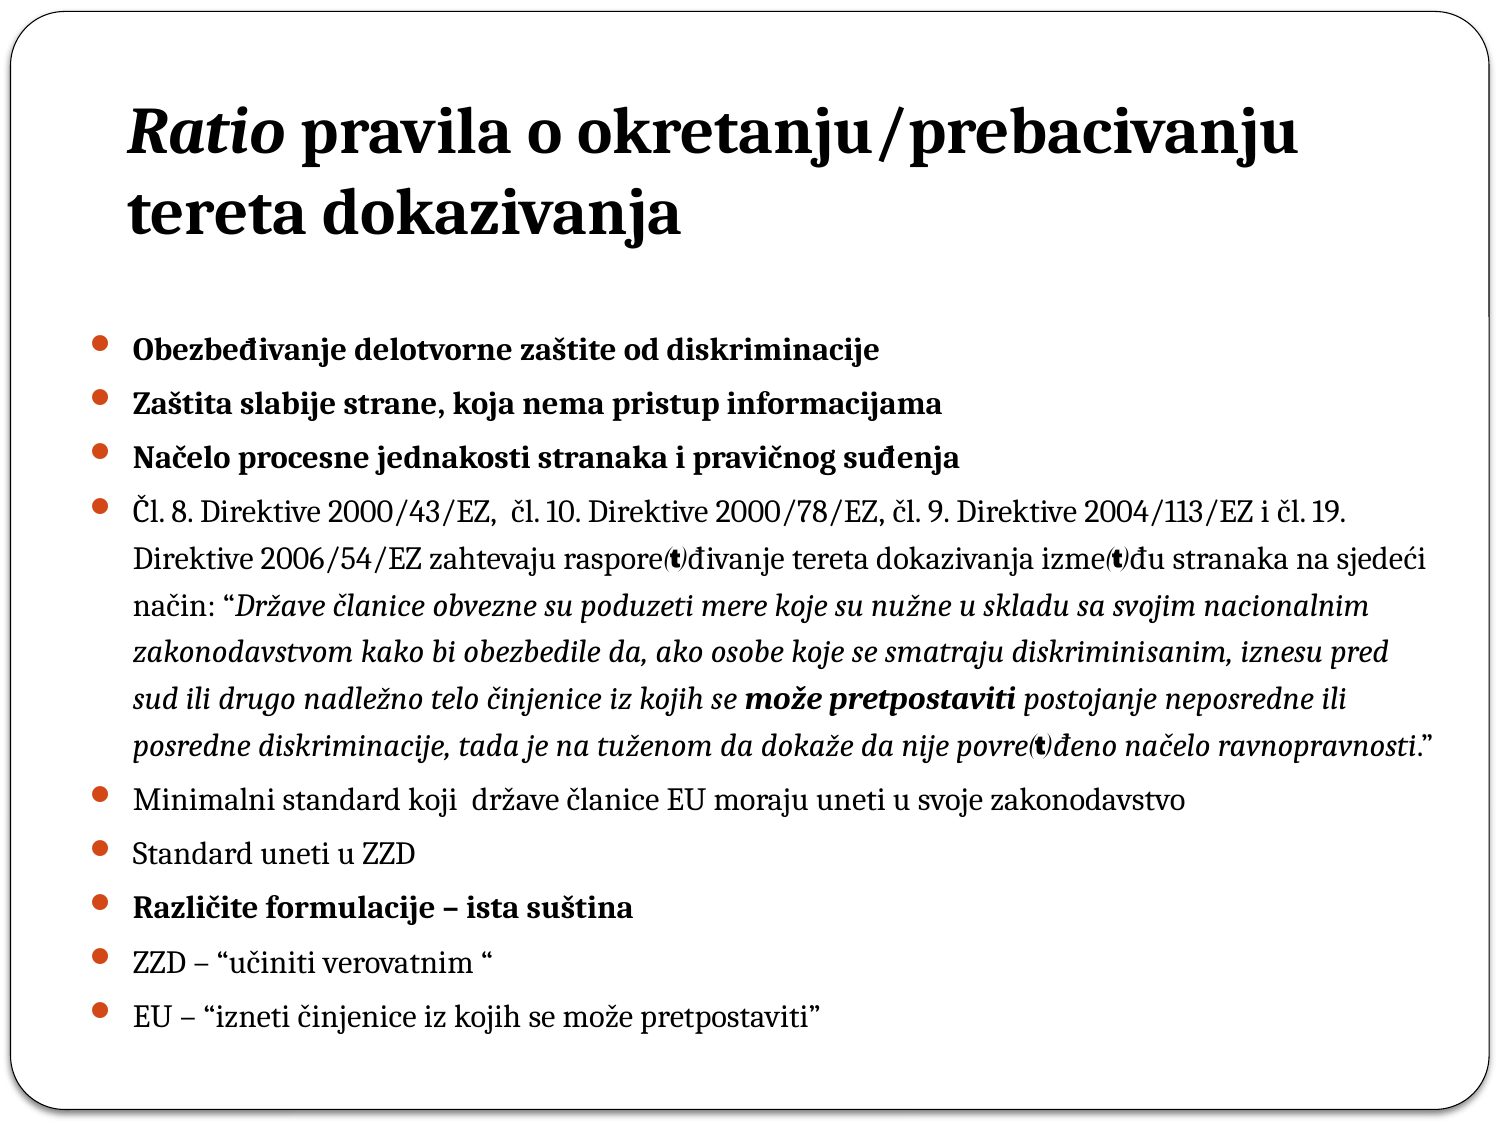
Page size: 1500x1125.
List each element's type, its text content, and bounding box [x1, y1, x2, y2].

title Ratio pravila o okretanju/prebacivanju tereta dokazivanja [112, 75, 1425, 263]
list Obezbeđivanje delotvorne zaštite od diskriminacije Zaštita slabije strane, koja nema pristup informacijama Načelo procesne jednakosti stranaka i pravičnog suđenja Čl. 8. Direktive 2000/43/EZ, čl. 10. Direktive 2000/78/EZ, čl. 9. Direktive 2004/113/EZ i čl. 19. Direktive 2006/54/EZ zahtevaju raspoređivanje tereta dokazivanja između stranaka na sjedeći način: “Države članice obvezne su poduzeti mere koje su nužne u skladu sa svojim nacionalnim zakonodavstvom kako bi obezbedile da, ako osobe koje se smatraju diskriminisanim, iznesu pred sud ili drugo nadležno telo činjenice iz kojih se može pretpostaviti postojanje neposredne ili posredne diskriminacije, tada je na tuženom da dokaže da nije povređeno načelo ravnopravnosti.” Minimalni standard koji države članice EU moraju uneti u svoje zakonodavstvo Standard uneti u ZZD Različite formulacije – ista suština ZZD – “učiniti verovatnim “ EU – “izneti činjenice iz kojih se može pretpostaviti” [75, 312, 1450, 1100]
